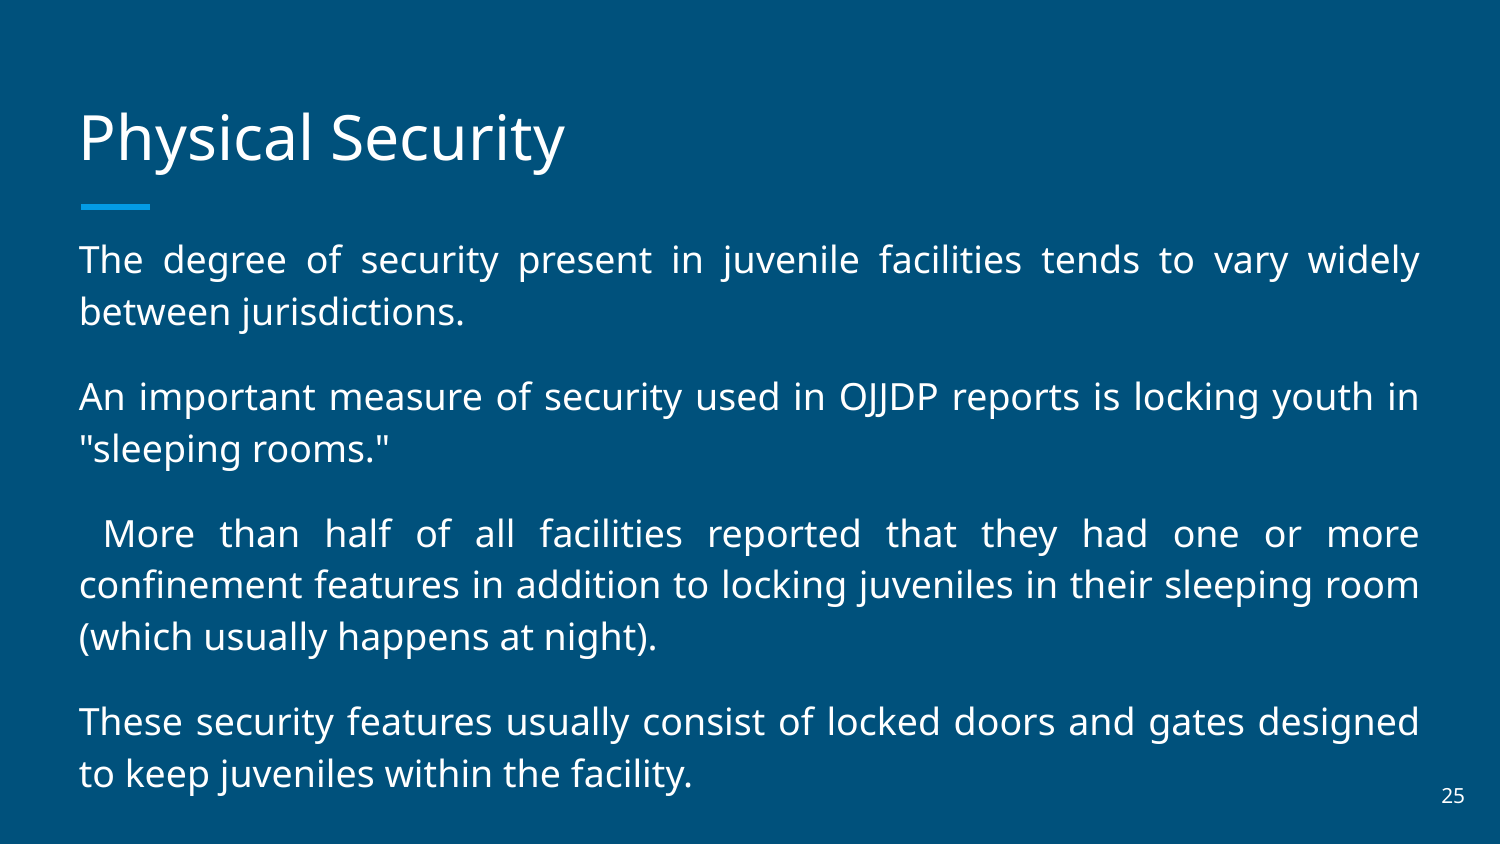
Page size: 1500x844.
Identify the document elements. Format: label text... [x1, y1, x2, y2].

slide_number ‹#› [1389, 764, 1480, 830]
list The degree of security present in juvenile facilities tends to vary widely between jurisdictions. An important measure of security used in OJJDP reports is locking youth in "sleeping rooms." More than half of all facilities reported that they had one or more confinement features in addition to locking juveniles in their sleeping room (which usually happens at night). These security features usually consist of locked doors and gates designed to keep juveniles within the facility. [63, 214, 1437, 784]
title Physical Security [63, 75, 1437, 188]
